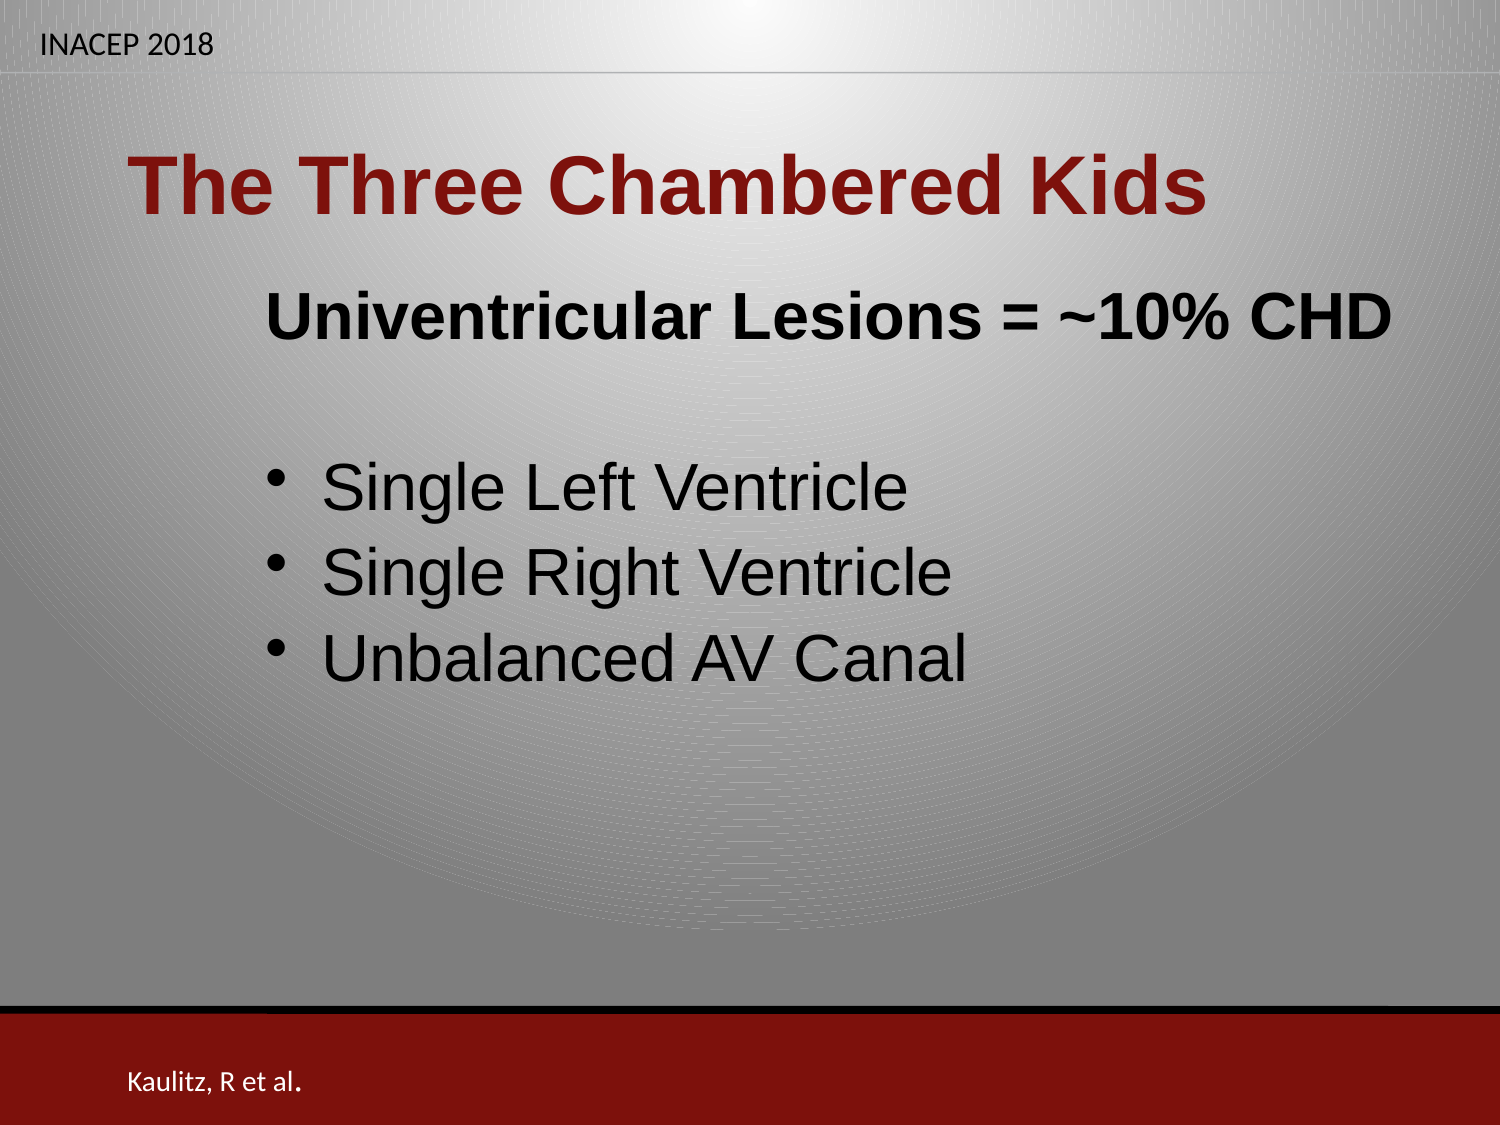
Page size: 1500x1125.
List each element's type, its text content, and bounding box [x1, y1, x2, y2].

list Univentricular Lesions = ~10% CHD Single Left Ventricle Single Right Ventricle Unbalanced AV Canal [250, 274, 1417, 938]
text_box Kaulitz, R et al. [112, 1046, 1438, 1107]
title The Three Chambered Kids [112, 87, 1280, 276]
